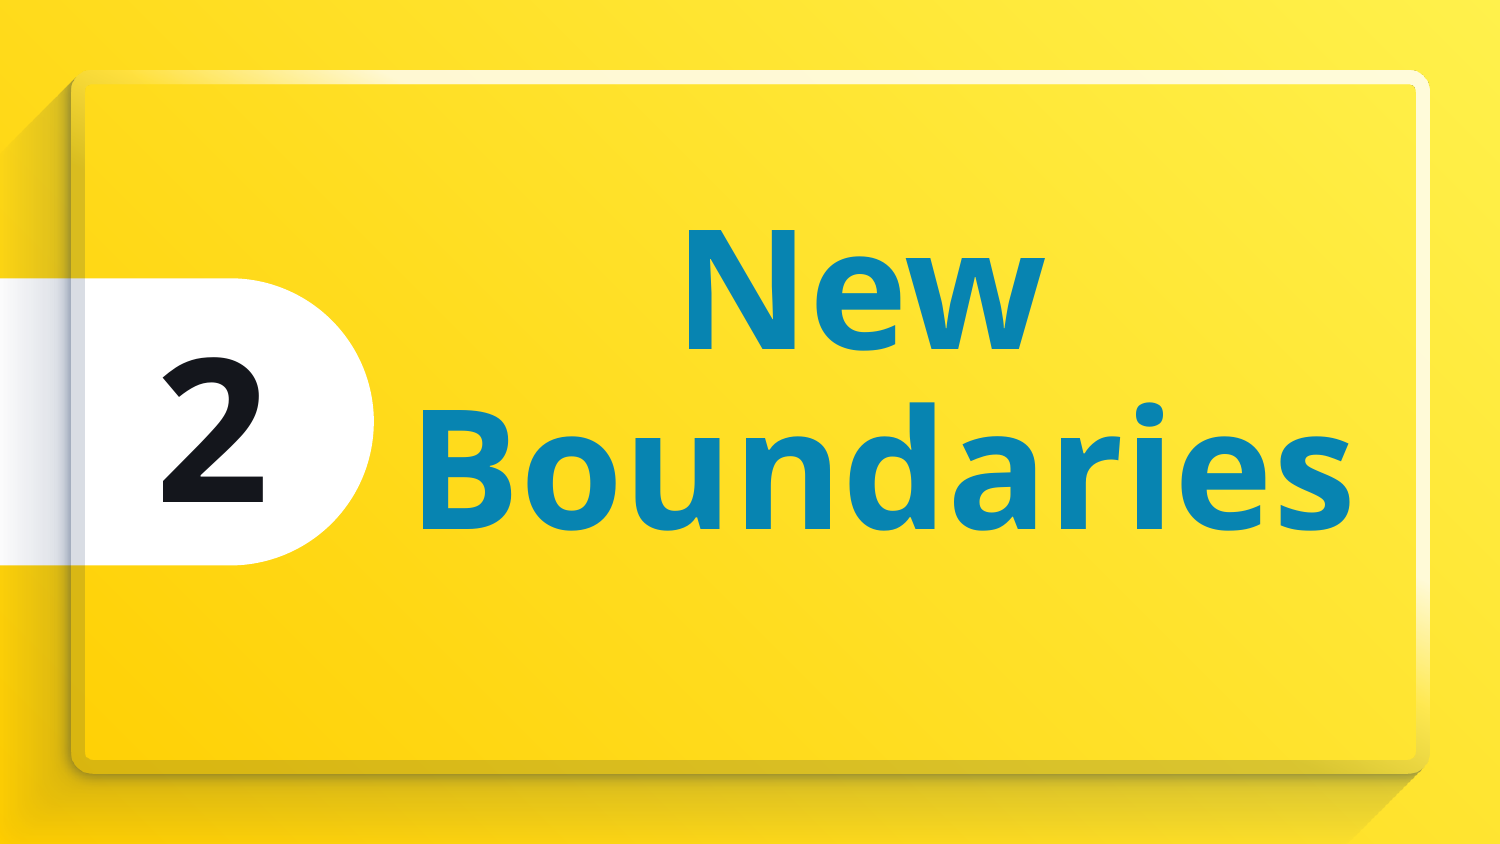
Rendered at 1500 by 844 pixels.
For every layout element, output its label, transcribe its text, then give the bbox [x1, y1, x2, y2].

picture [0, 0, 1500, 844]
title New Boundaries [406, 455, 1360, 566]
text_box 2 [83, 279, 343, 566]
